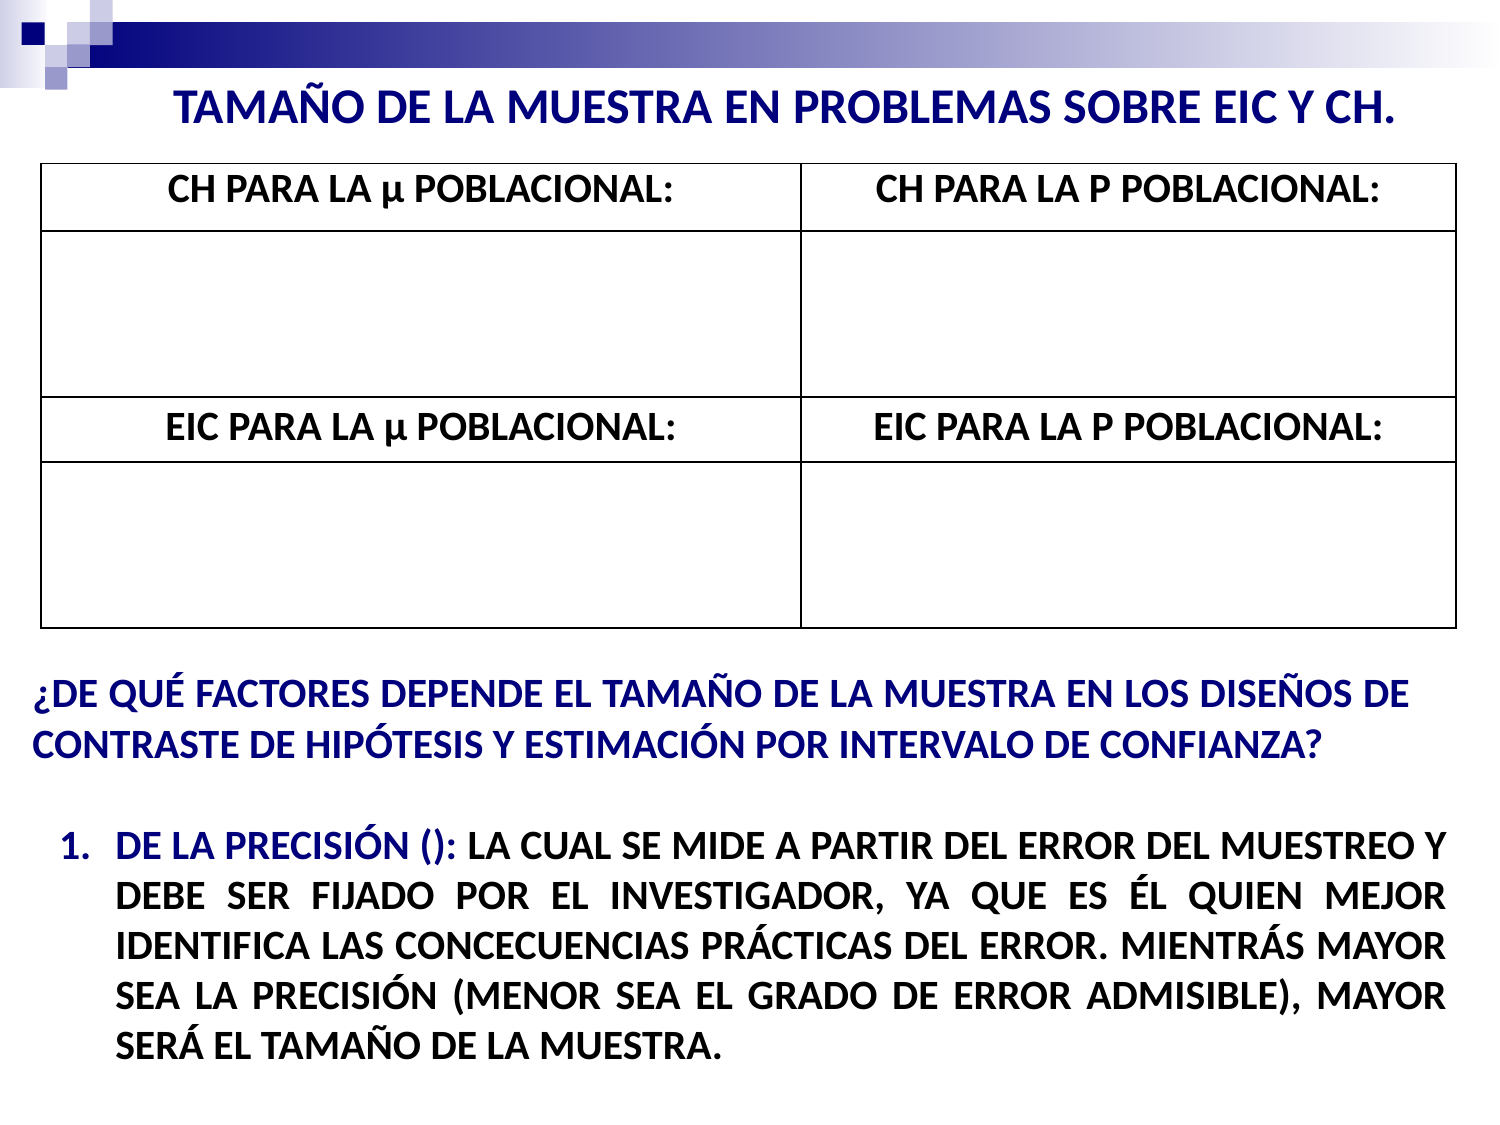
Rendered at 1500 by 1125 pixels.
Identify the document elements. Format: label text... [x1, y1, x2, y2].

text_box TAMAÑO DE LA MUESTRA EN PROBLEMAS SOBRE EIC Y CH. [135, 65, 1435, 141]
text_box ¿DE QUÉ FACTORES DEPENDE EL TAMAÑO DE LA MUESTRA EN LOS DISEÑOS DE CONTRASTE DE HIPÓTESIS Y ESTIMACIÓN POR INTERVALO DE CONFIANZA? [17, 658, 1436, 774]
